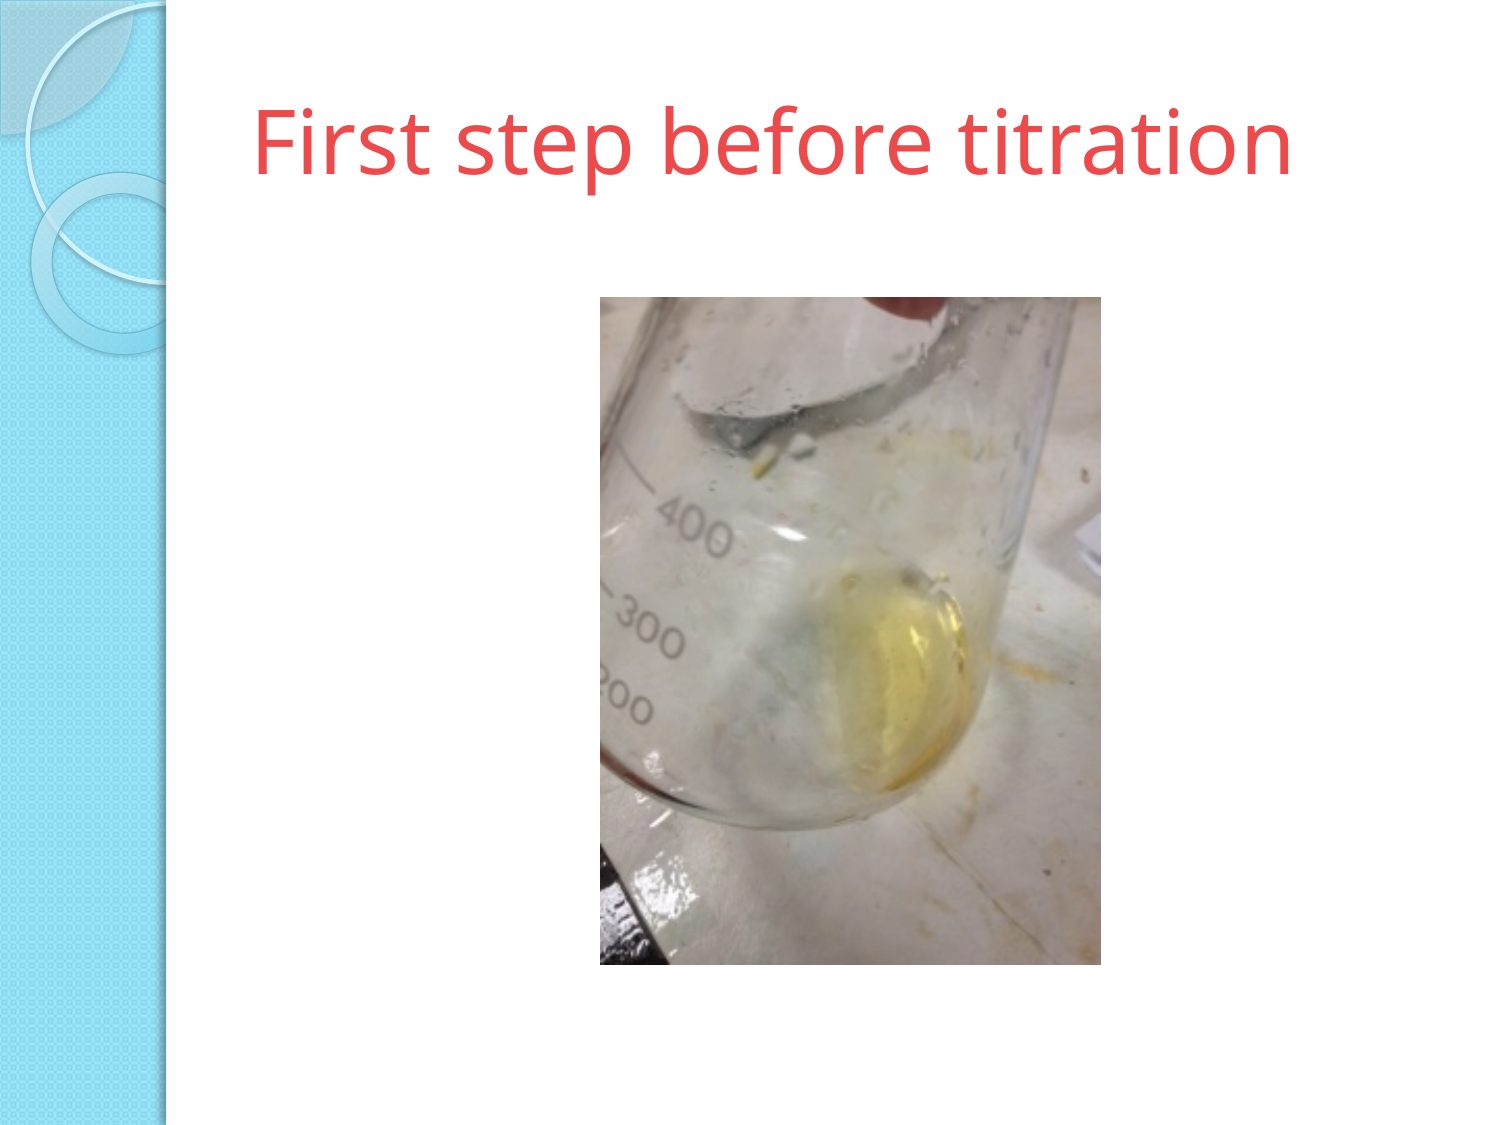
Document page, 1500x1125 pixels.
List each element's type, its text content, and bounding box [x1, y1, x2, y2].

title First step before titration [235, 45, 1466, 233]
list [600, 297, 1101, 965]
